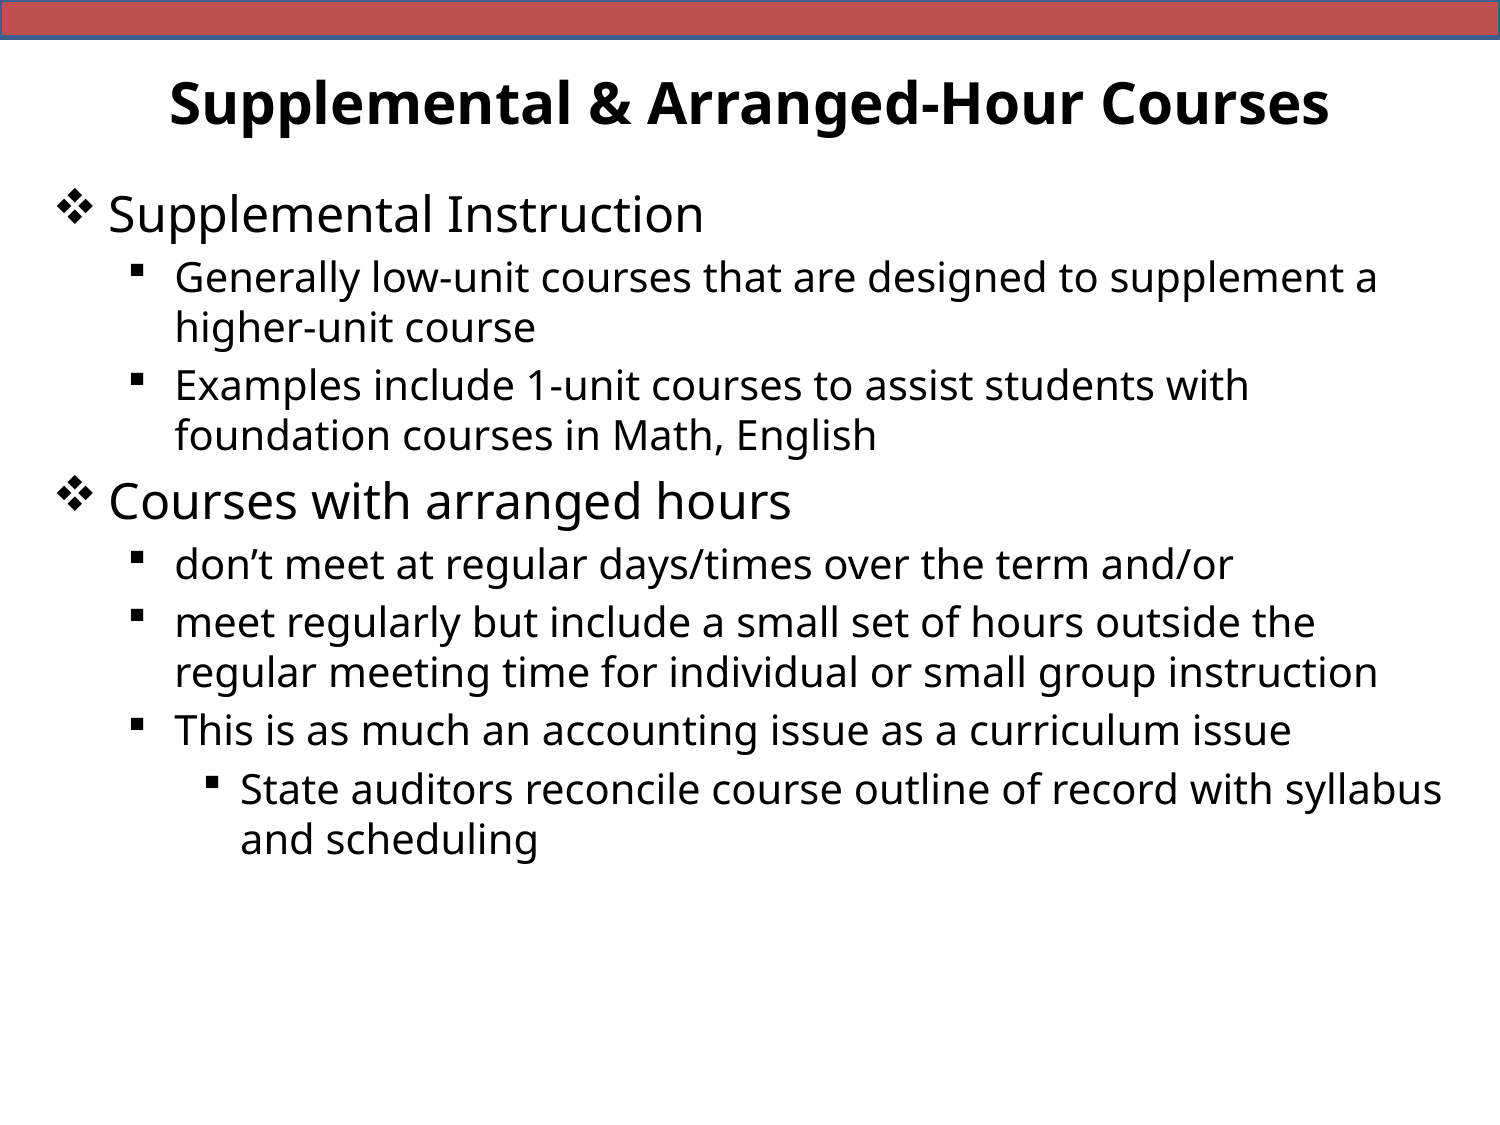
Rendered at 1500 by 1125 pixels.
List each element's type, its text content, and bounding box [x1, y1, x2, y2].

list Supplemental Instruction Generally low-unit courses that are designed to supplement a higher-unit course Examples include 1-unit courses to assist students with foundation courses in Math, English Courses with arranged hours don’t meet at regular days/times over the term and/or meet regularly but include a small set of hours outside the regular meeting time for individual or small group instruction This is as much an accounting issue as a curriculum issue State auditors reconcile course outline of record with syllabus and scheduling [37, 174, 1463, 1063]
title Supplemental & Arranged-Hour Courses [75, 40, 1425, 166]
text_box [0, 0, 1500, 40]
